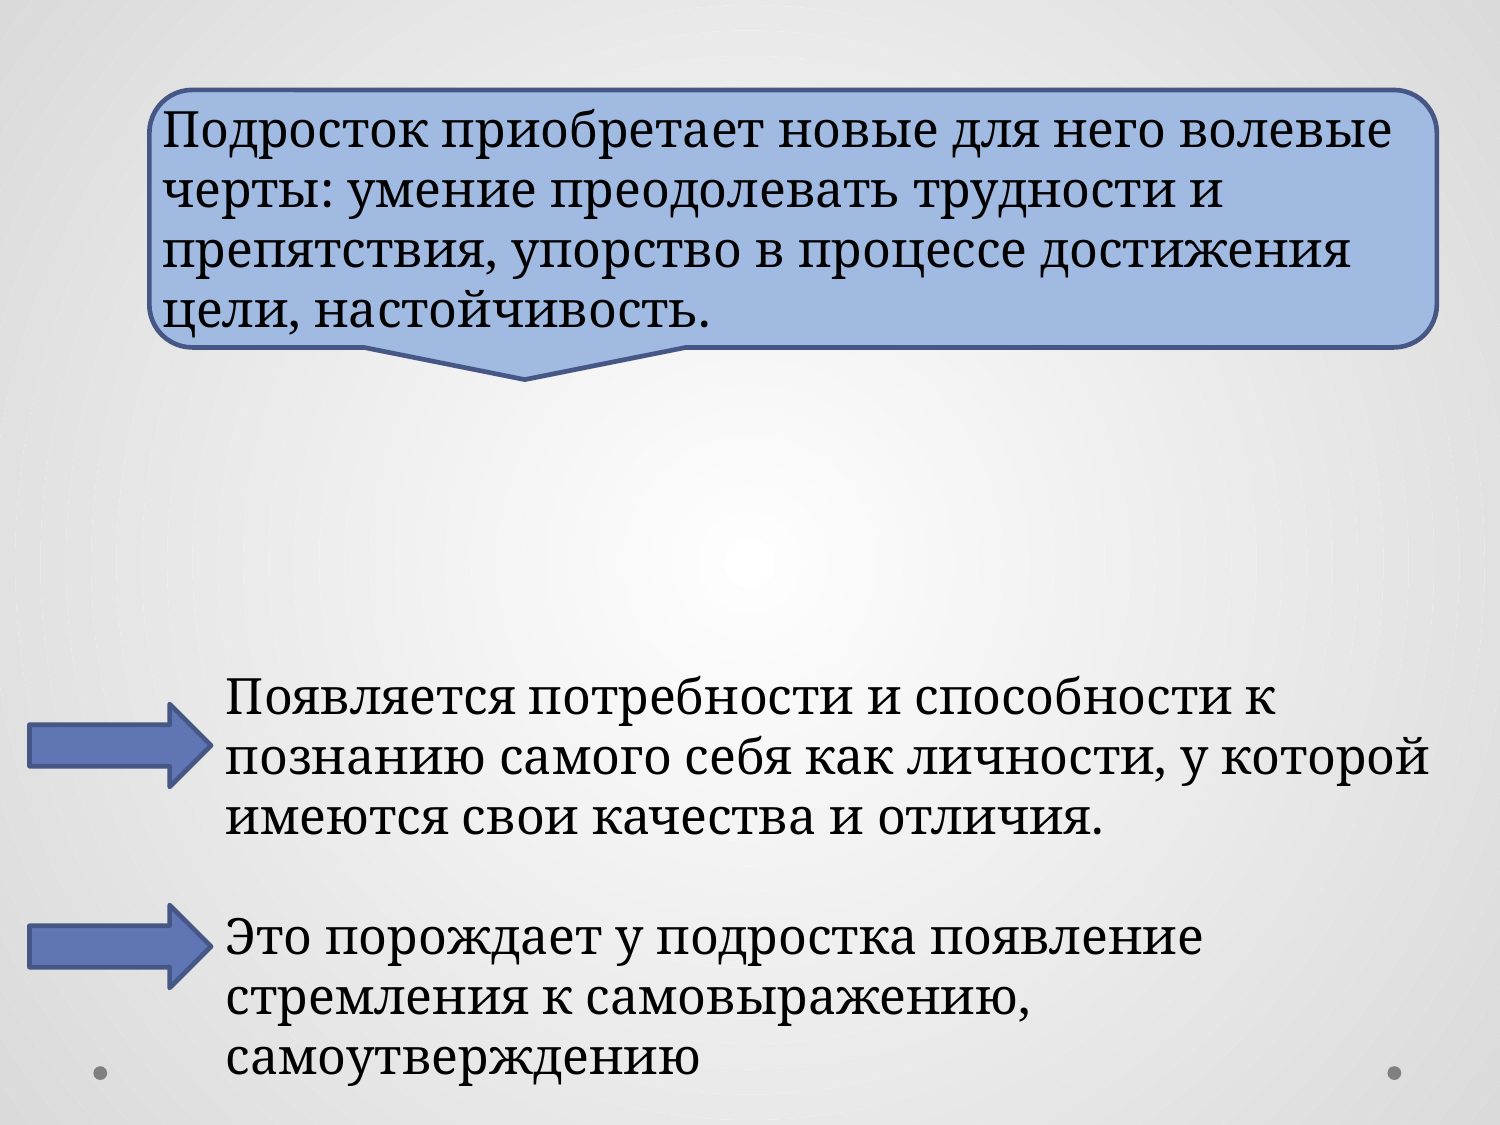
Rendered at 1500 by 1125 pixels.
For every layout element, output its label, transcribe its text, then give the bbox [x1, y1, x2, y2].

text_box [27, 902, 214, 991]
text_box [1435, 114, 1440, 324]
text_box Подросток приобретает новые для него волевые черты: умение преодолевать трудности и препятствия, упорство в процессе достижения цели, настойчивость. [147, 89, 1435, 345]
text_box [172, 345, 1414, 382]
text_box Появляется потребности и способности к познанию самого себя как личности, у которой имеются свои качества и отличия. Это порождает у подростка появление стремления к самовыражению, самоутверждению [211, 656, 1499, 1092]
text_box [27, 701, 214, 790]
